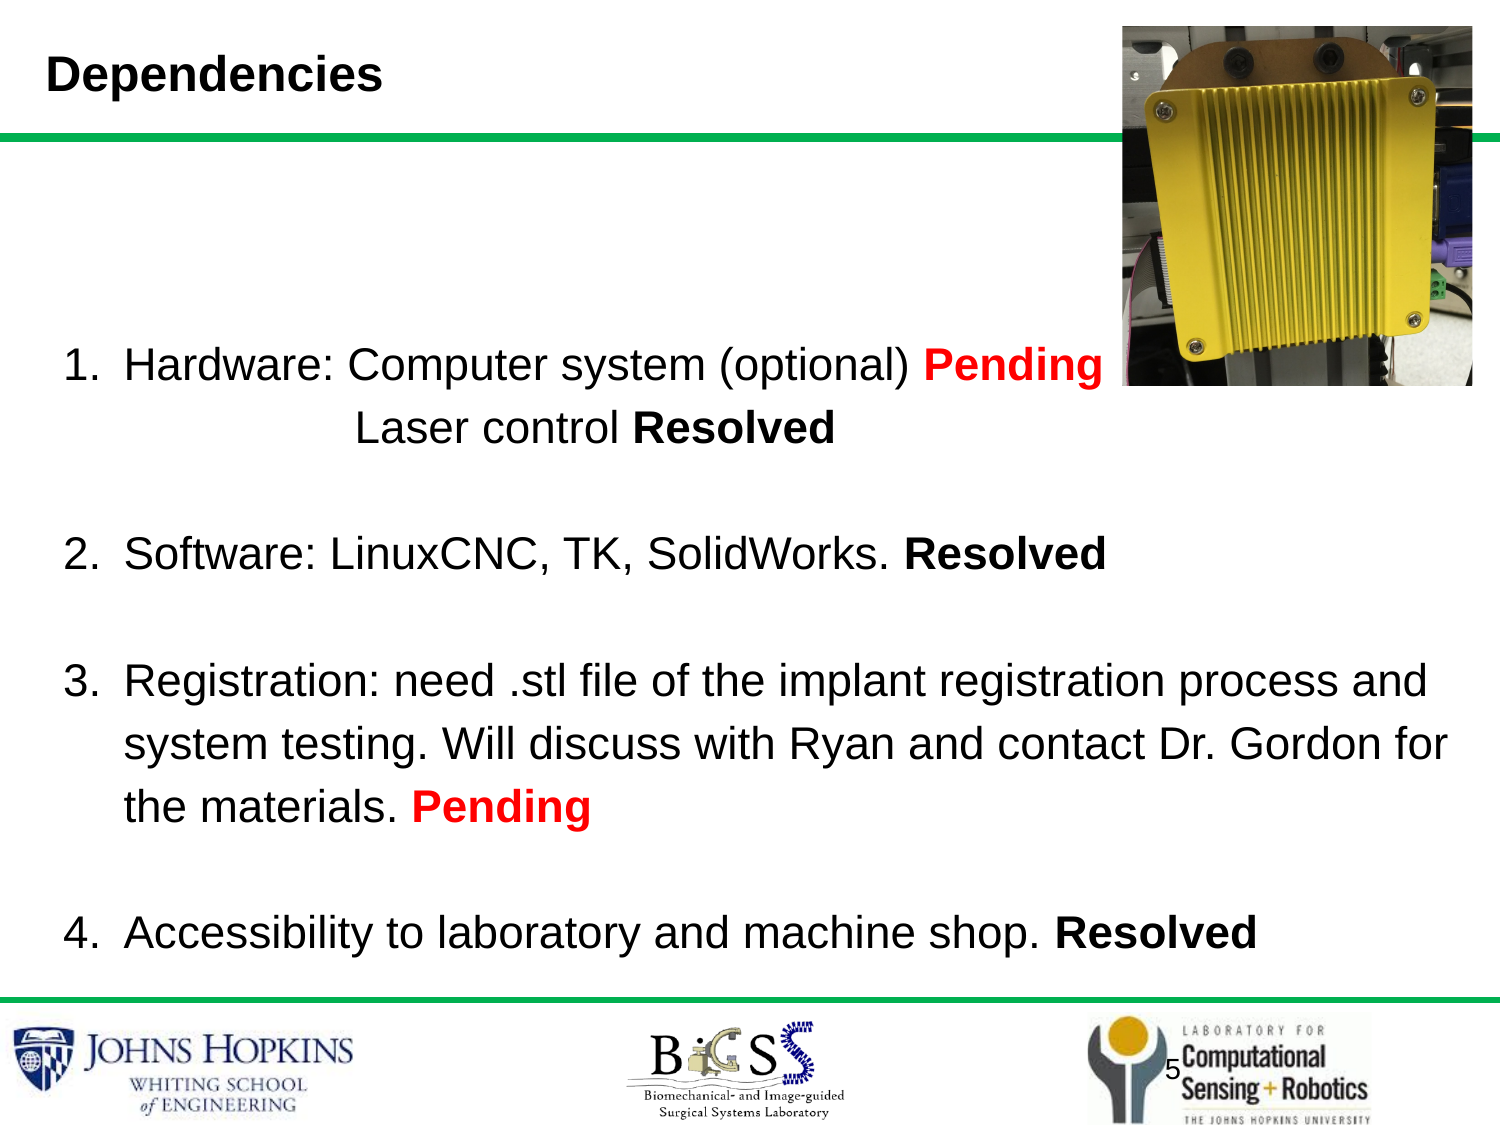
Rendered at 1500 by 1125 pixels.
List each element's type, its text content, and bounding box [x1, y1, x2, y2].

text_box Dependencies [30, 26, 840, 133]
slide_number 5 [1149, 1037, 1500, 1098]
picture [1122, 26, 1473, 387]
picture [612, 1006, 850, 1125]
picture [1087, 1012, 1372, 1125]
text_box Hardware: Computer system (optional) Pending Laser control Resolved Software: LinuxCNC, TK, SolidWorks. Resolved Registration: need .stl file of the implant registration process and system testing. Will discuss with Ryan and contact Dr. Gordon for the materials. Pending Accessibility to laboratory and machine shop. Resolved [33, 311, 1467, 962]
picture [0, 1003, 375, 1125]
